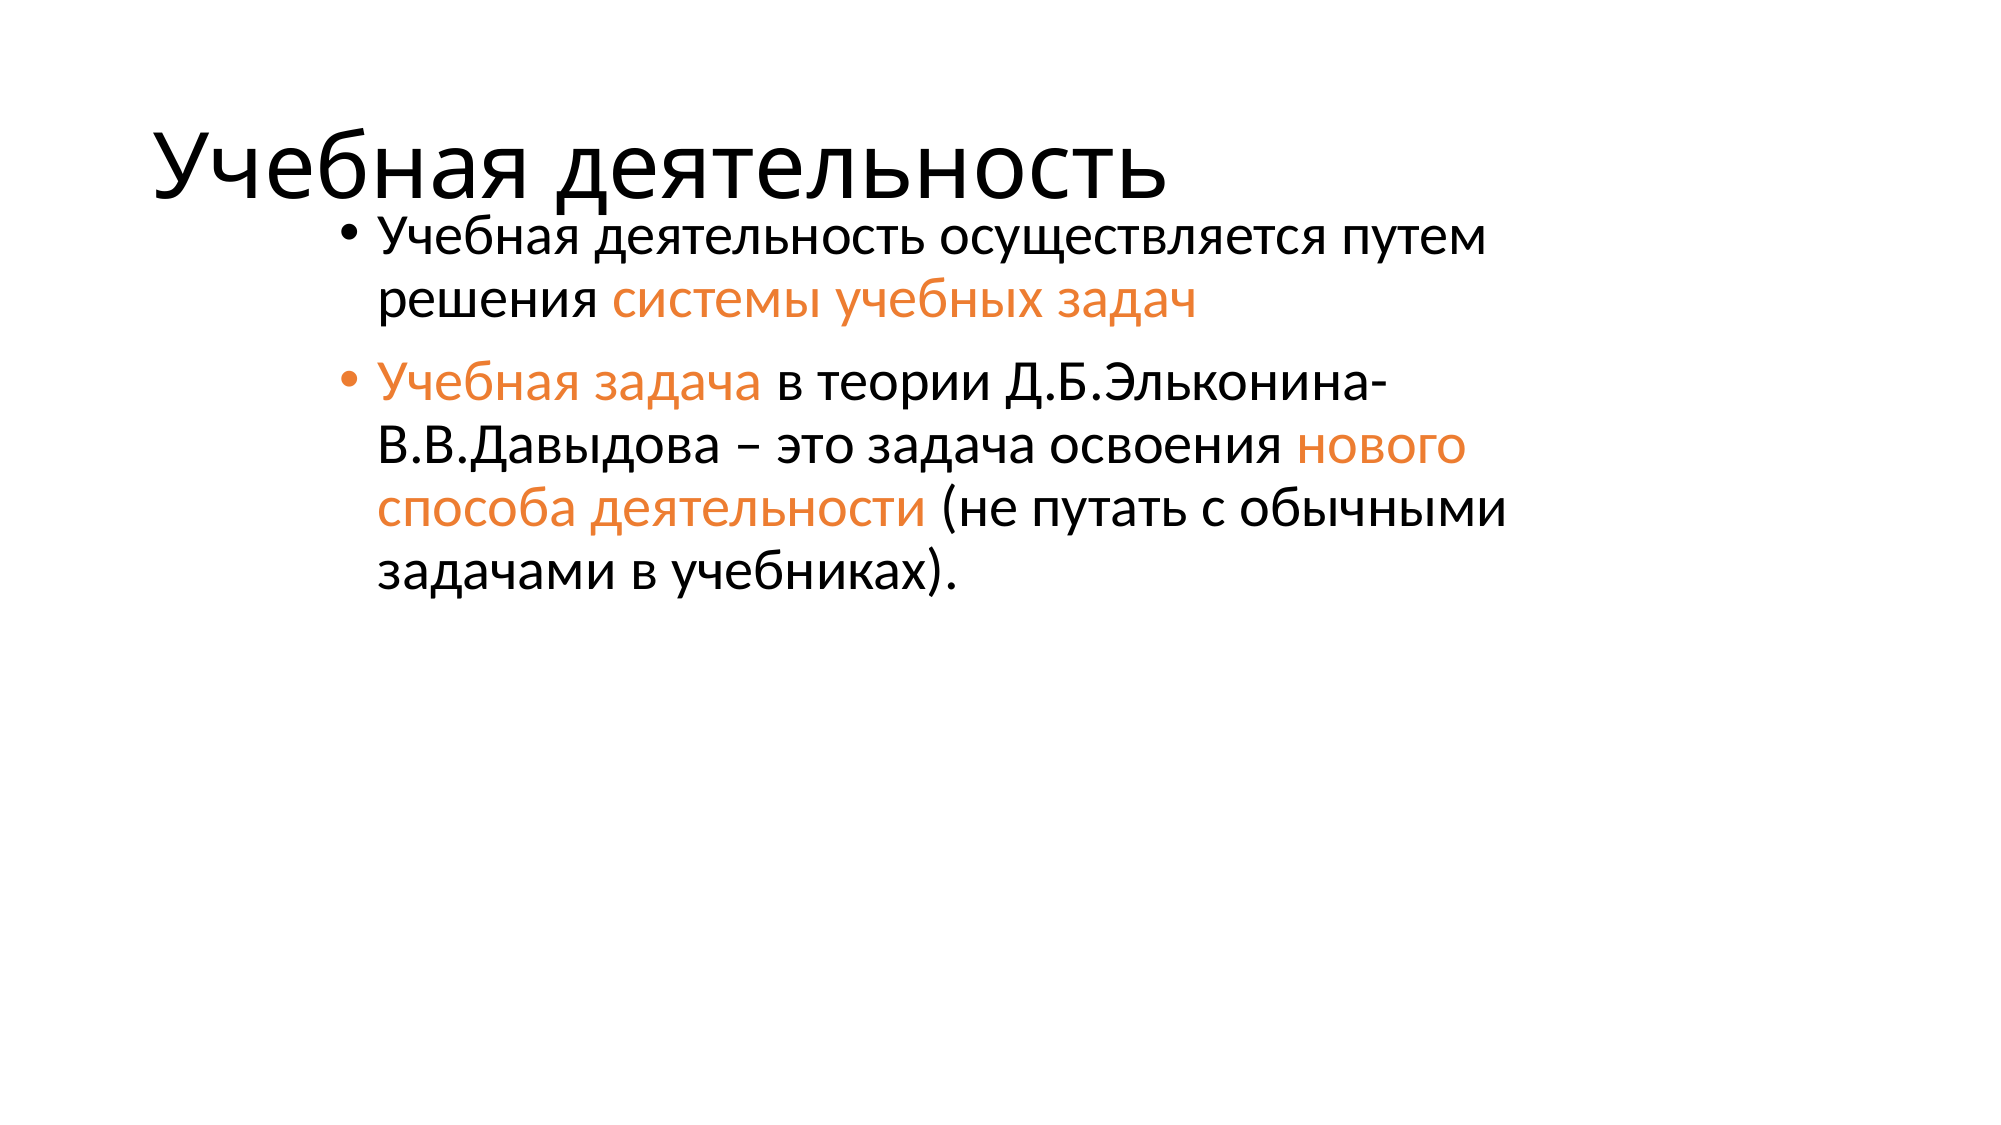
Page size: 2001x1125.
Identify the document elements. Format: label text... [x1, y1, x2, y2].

list Учебная деятельность осуществляется путем решения системы учебных задач Учебная задача в теории Д.Б.Эльконина-В.В.Давыдова – это задача освоения нового способа деятельности (не путать с обычными задачами в учебниках). [324, 196, 1675, 1005]
title Учебная деятельность [137, 59, 1863, 278]
